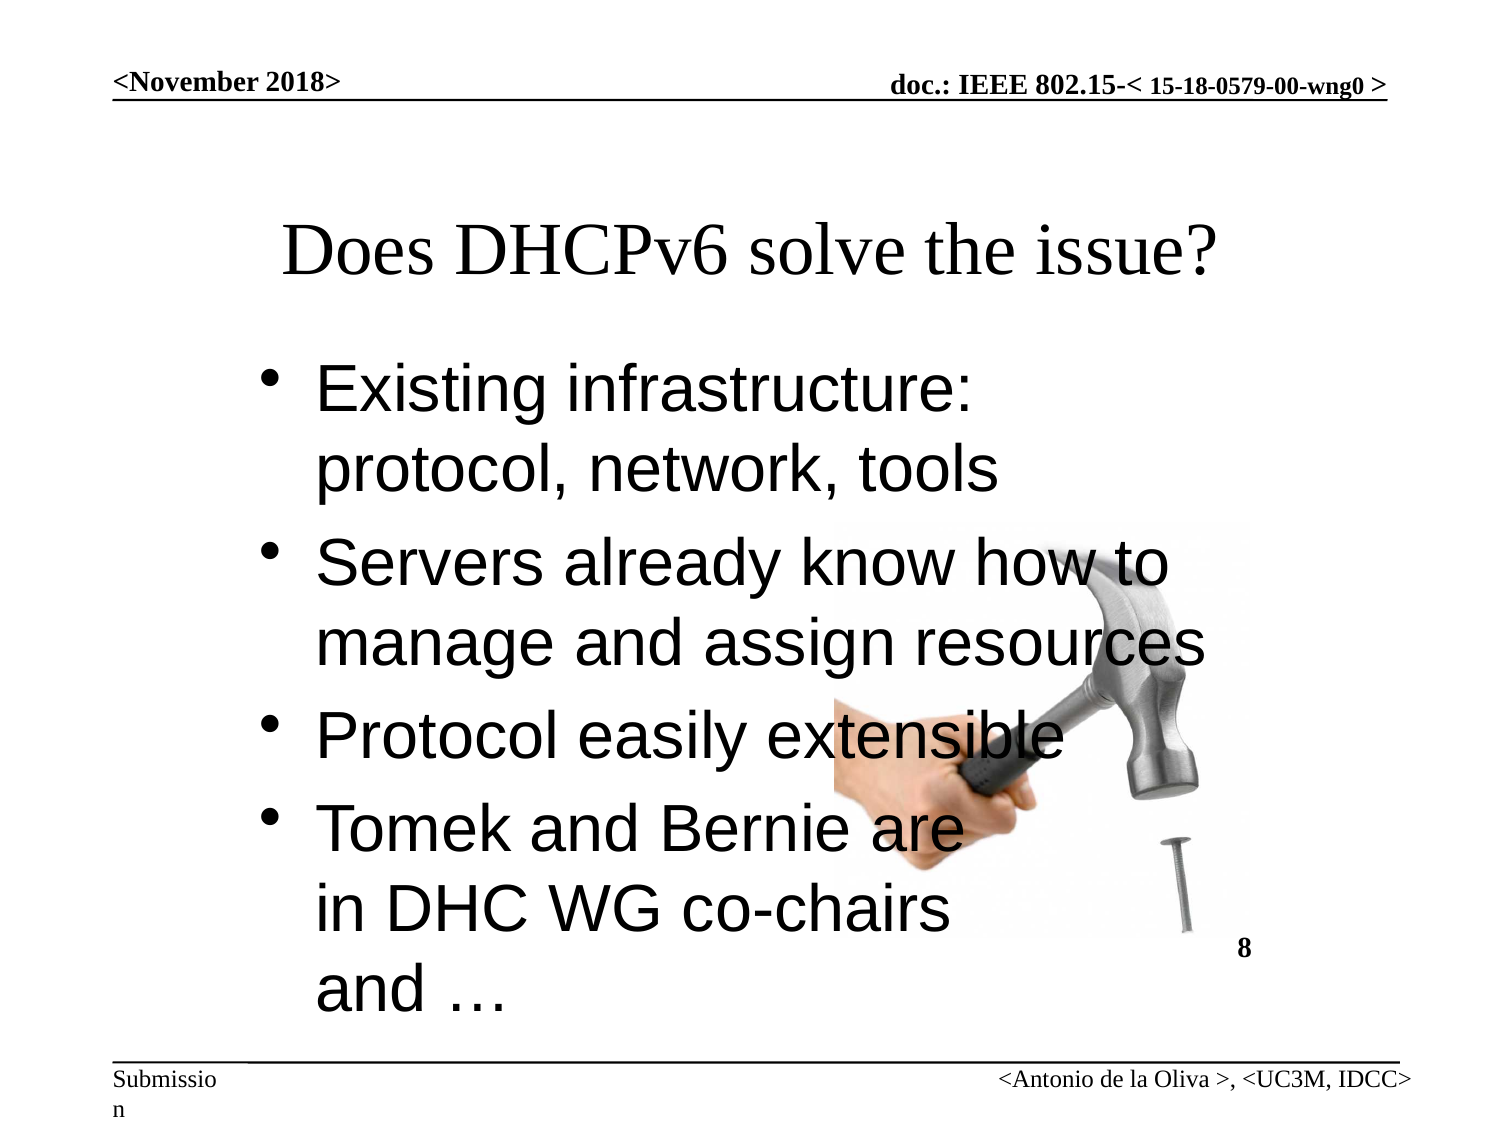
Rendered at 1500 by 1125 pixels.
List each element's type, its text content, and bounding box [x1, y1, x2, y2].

footer <Antonio de la Oliva >, <UC3M, IDCC> [900, 1062, 1413, 1093]
picture [834, 522, 1250, 938]
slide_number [112, 62, 375, 98]
list Existing infrastructure: protocol, network, tools Servers already know how to manage and assign resources Protocol easily extensible Tomek and Bernie are in DHC WG co-chairs and … [243, 337, 1257, 895]
title Does DHCPv6 solve the issue? [243, 174, 1257, 315]
slide_number 8 [1233, 928, 1257, 962]
